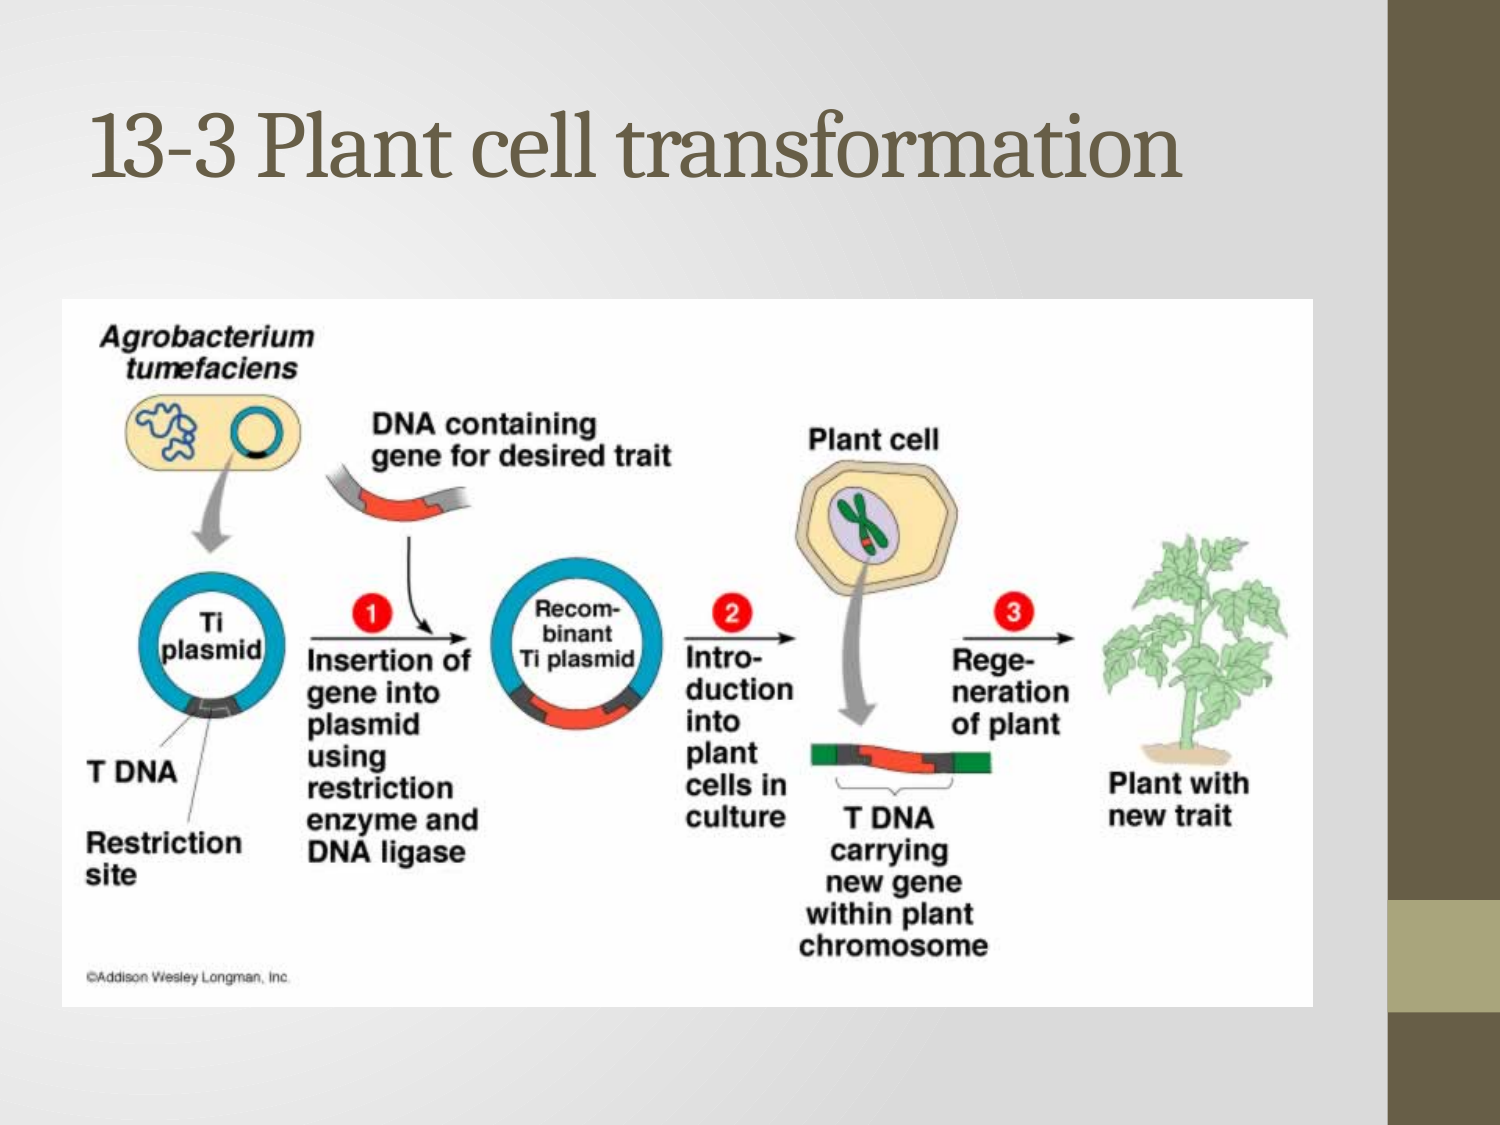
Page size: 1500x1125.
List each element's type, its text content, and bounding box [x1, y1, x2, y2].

picture [61, 299, 1313, 1007]
title 13-3 Plant cell transformation [75, 45, 1325, 233]
